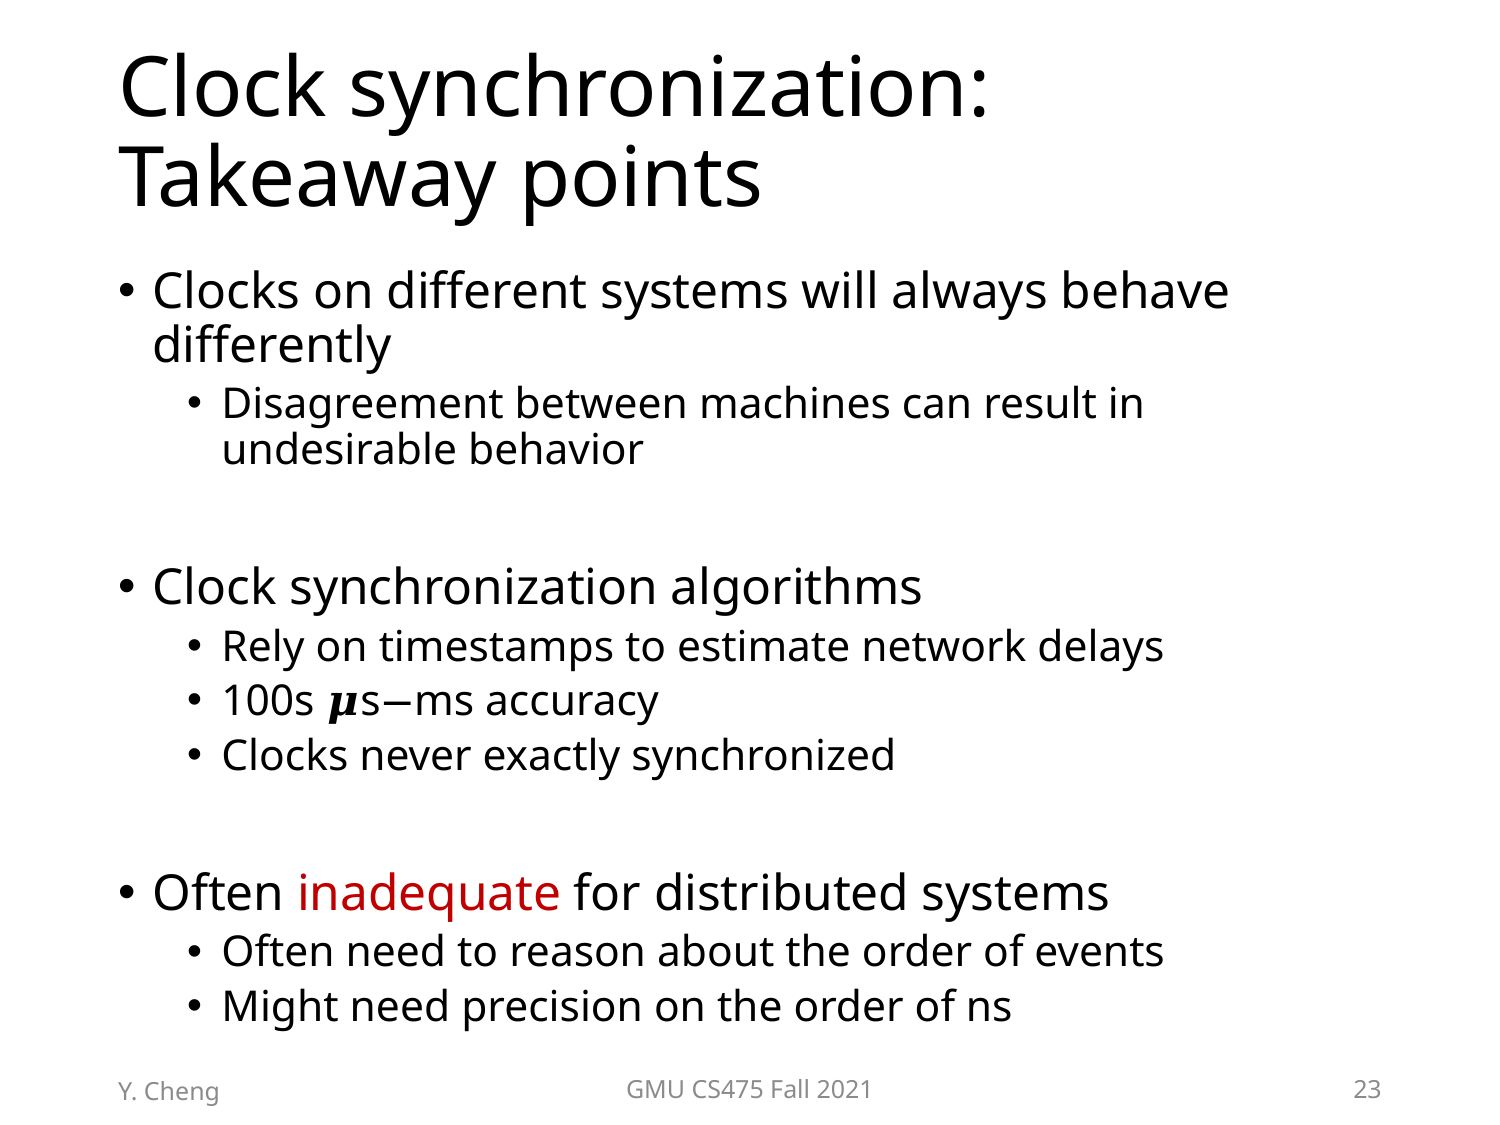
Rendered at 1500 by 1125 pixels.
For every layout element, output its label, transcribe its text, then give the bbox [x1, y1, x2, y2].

title Clock synchronization: Takeaway points [103, 25, 1397, 243]
slide_number 23 [1059, 1060, 1397, 1121]
list Clocks on different systems will always behave differently Disagreement between machines can result in undesirable behavior Clock synchronization algorithms Rely on timestamps to estimate network delays 100s 𝝁s−ms accuracy Clocks never exactly synchronized Often inadequate for distributed systems Often need to reason about the order of events Might need precision on the order of ns [103, 258, 1397, 1045]
slide_number Y. Cheng [103, 1060, 441, 1121]
footer GMU CS475 Fall 2021 [496, 1060, 1004, 1121]
